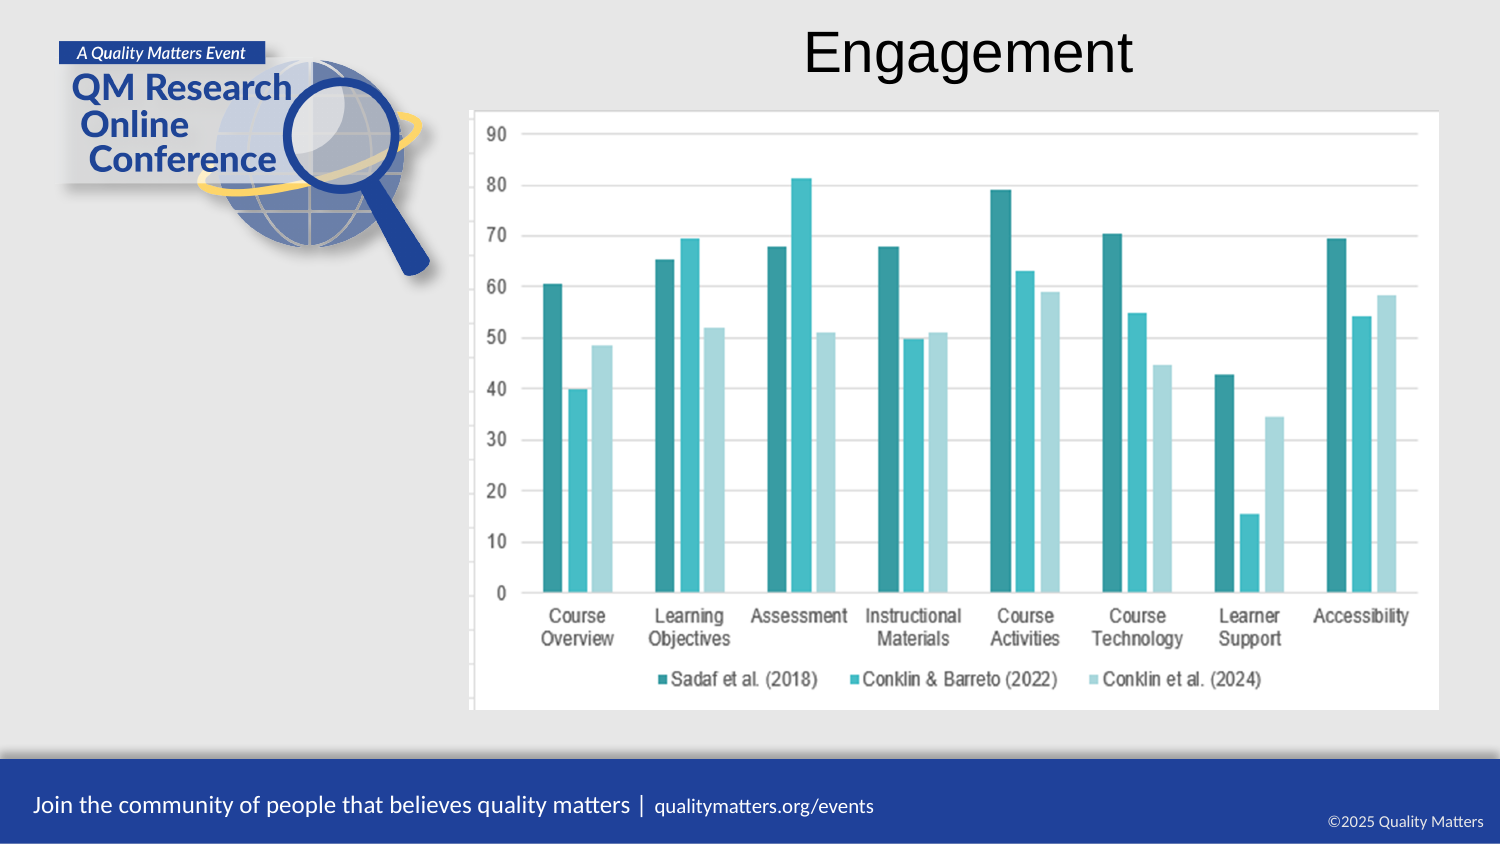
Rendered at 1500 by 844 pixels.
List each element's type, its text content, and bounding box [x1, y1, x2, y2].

picture [55, 41, 430, 276]
title Engagement [788, 28, 1184, 100]
picture [468, 110, 1439, 710]
